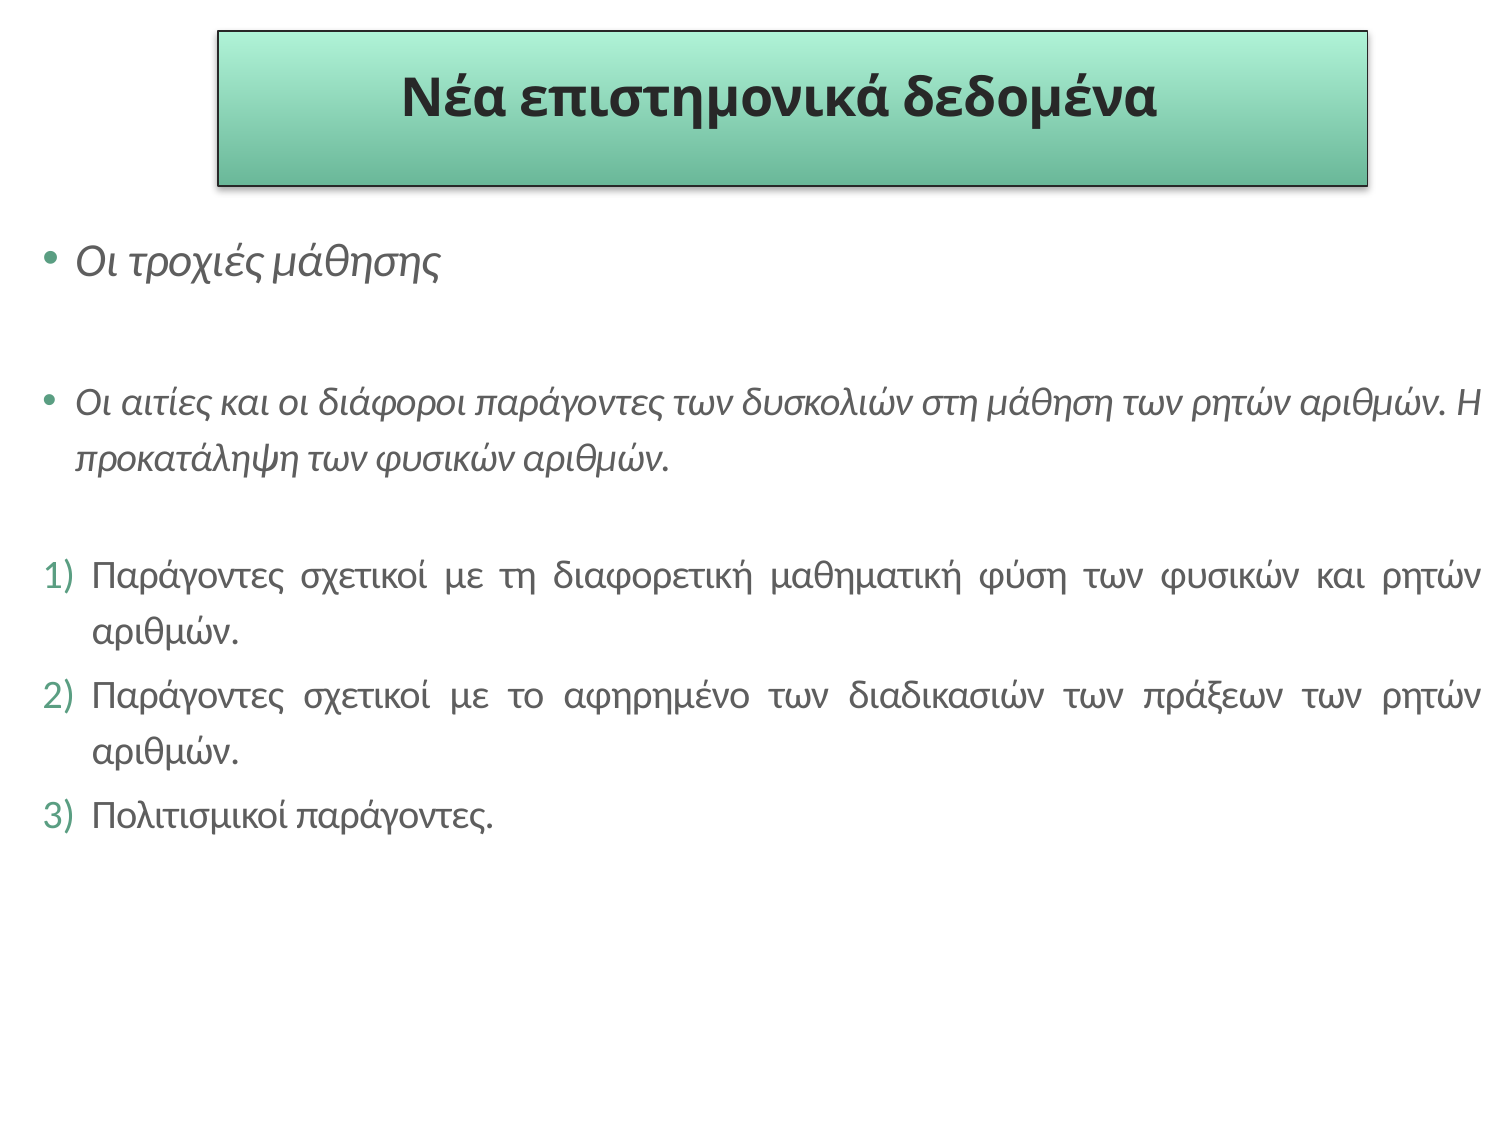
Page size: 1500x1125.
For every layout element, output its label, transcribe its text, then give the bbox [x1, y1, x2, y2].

text_box Νέα επιστημονικά δεδομένα [217, 30, 1368, 187]
text_box Οι τροχιές μάθησης Οι αιτίες και οι διάφοροι παράγοντες των δυσκολιών στη μάθηση των ρητών αριθμών. Η προκατάληψη των φυσικών αριθμών. Παράγοντες σχετικοί με τη διαφορετική μαθηματική φύση των φυσικών και ρητών αριθμών. Παράγοντες σχετικοί με το αφηρημένο των διαδικασιών των πράξεων των ρητών αριθμών. Πολιτισμικοί παράγοντες. [42, 220, 1482, 1000]
